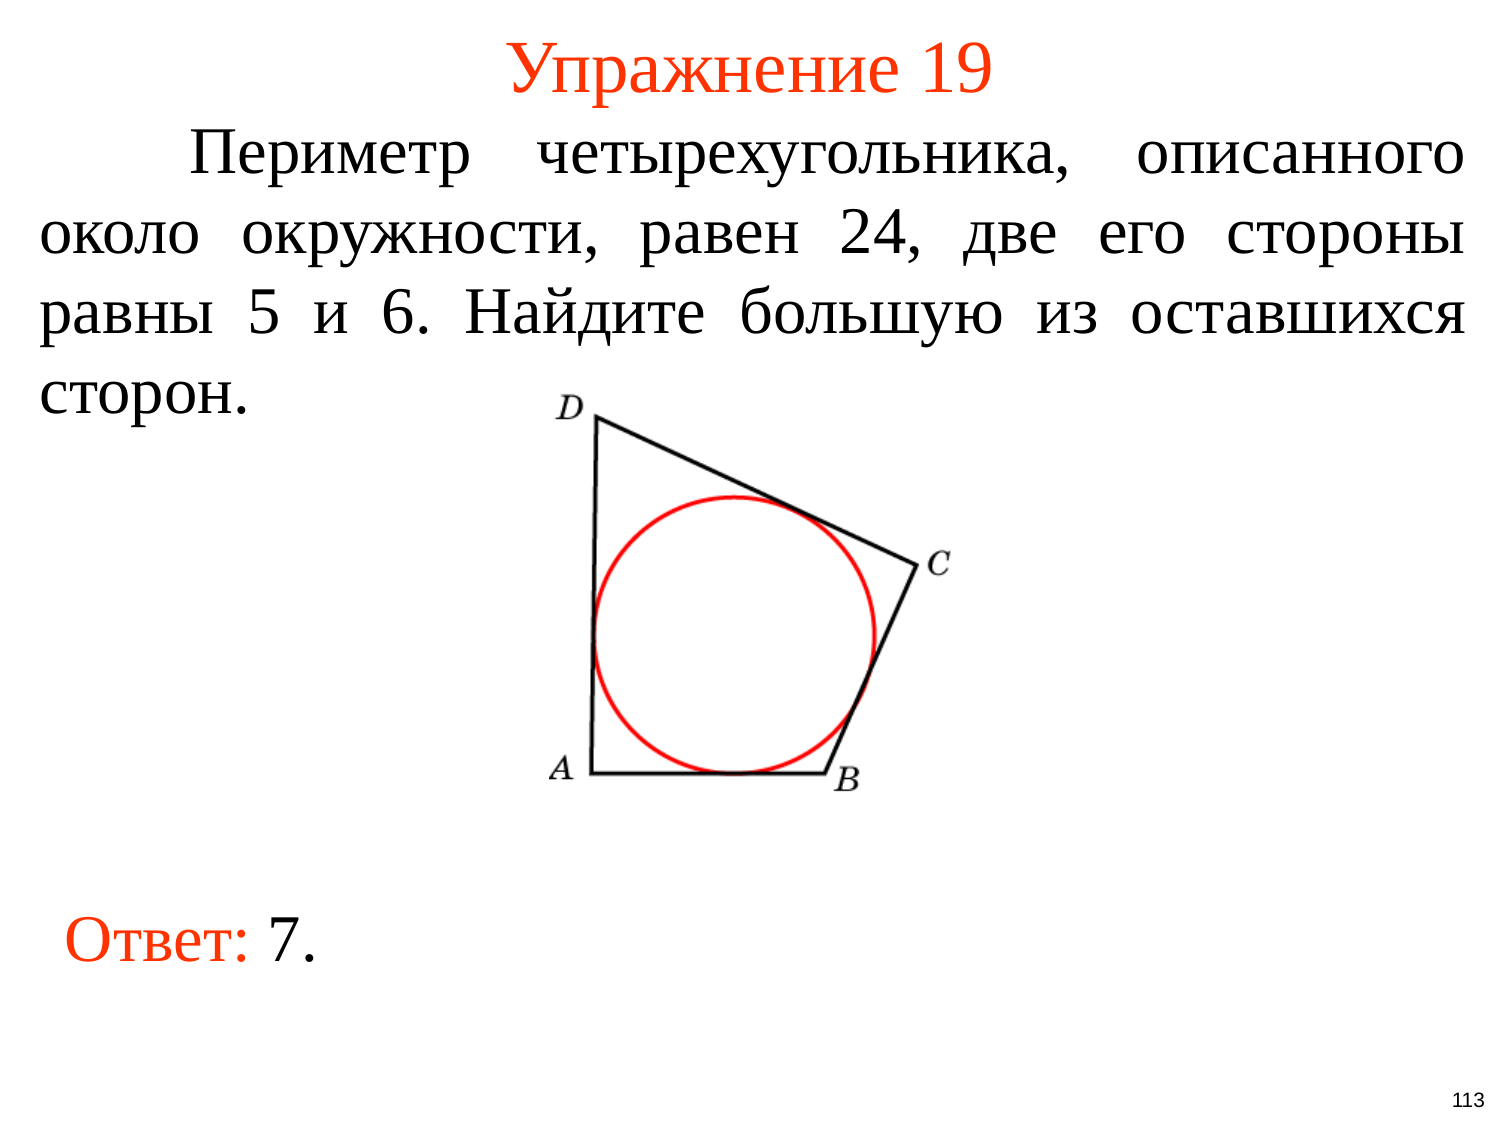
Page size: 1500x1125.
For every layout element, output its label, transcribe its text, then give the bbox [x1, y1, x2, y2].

text_box 113 [1417, 1079, 1500, 1125]
picture [549, 387, 952, 801]
text_box Ответ: 7. [49, 887, 1475, 983]
title Упражнение 19 [112, 24, 1388, 99]
text_box Периметр четырехугольника, описанного около окружности, равен 24, две его стороны равны 5 и 6. Найдите большую из оставшихся сторон. [24, 99, 1483, 435]
